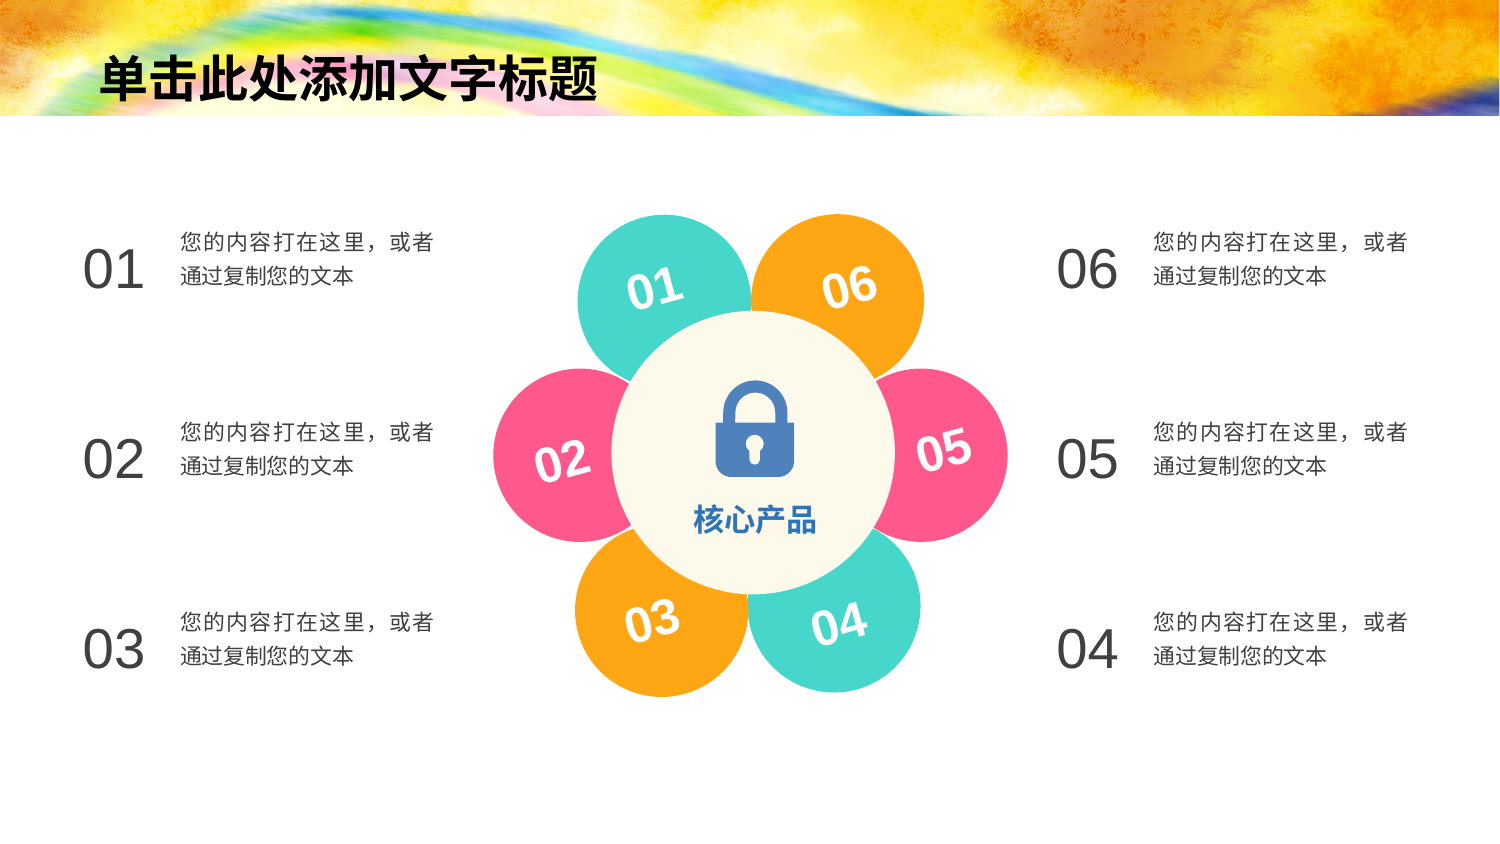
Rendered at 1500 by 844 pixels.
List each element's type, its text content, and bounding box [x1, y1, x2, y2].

text_box 您的内容打在这里，或者通过复制您的文本 [209, 213, 450, 297]
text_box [751, 214, 925, 387]
text_box 您的内容打在这里，或者通过复制您的文本 [1183, 403, 1424, 487]
text_box 02 [68, 394, 209, 498]
text_box 您的内容打在这里，或者通过复制您的文本 [1183, 213, 1424, 297]
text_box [577, 214, 752, 389]
text_box 您的内容打在这里，或者通过复制您的文本 [1183, 593, 1424, 677]
text_box 核心产品 [667, 493, 834, 523]
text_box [493, 368, 667, 542]
text_box 01 [68, 204, 209, 307]
text_box [667, 387, 834, 493]
text_box 03 [68, 584, 209, 688]
text_box 06 [1041, 204, 1183, 307]
text_box 您的内容打在这里，或者通过复制您的文本 [209, 403, 450, 487]
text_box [747, 519, 921, 693]
text_box 04 [1041, 584, 1183, 688]
text_box [715, 387, 795, 477]
text_box 您的内容打在这里，或者通过复制您的文本 [209, 593, 450, 677]
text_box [834, 368, 1008, 542]
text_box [574, 523, 749, 697]
picture [0, 0, 1500, 116]
text_box 05 [1041, 394, 1183, 498]
